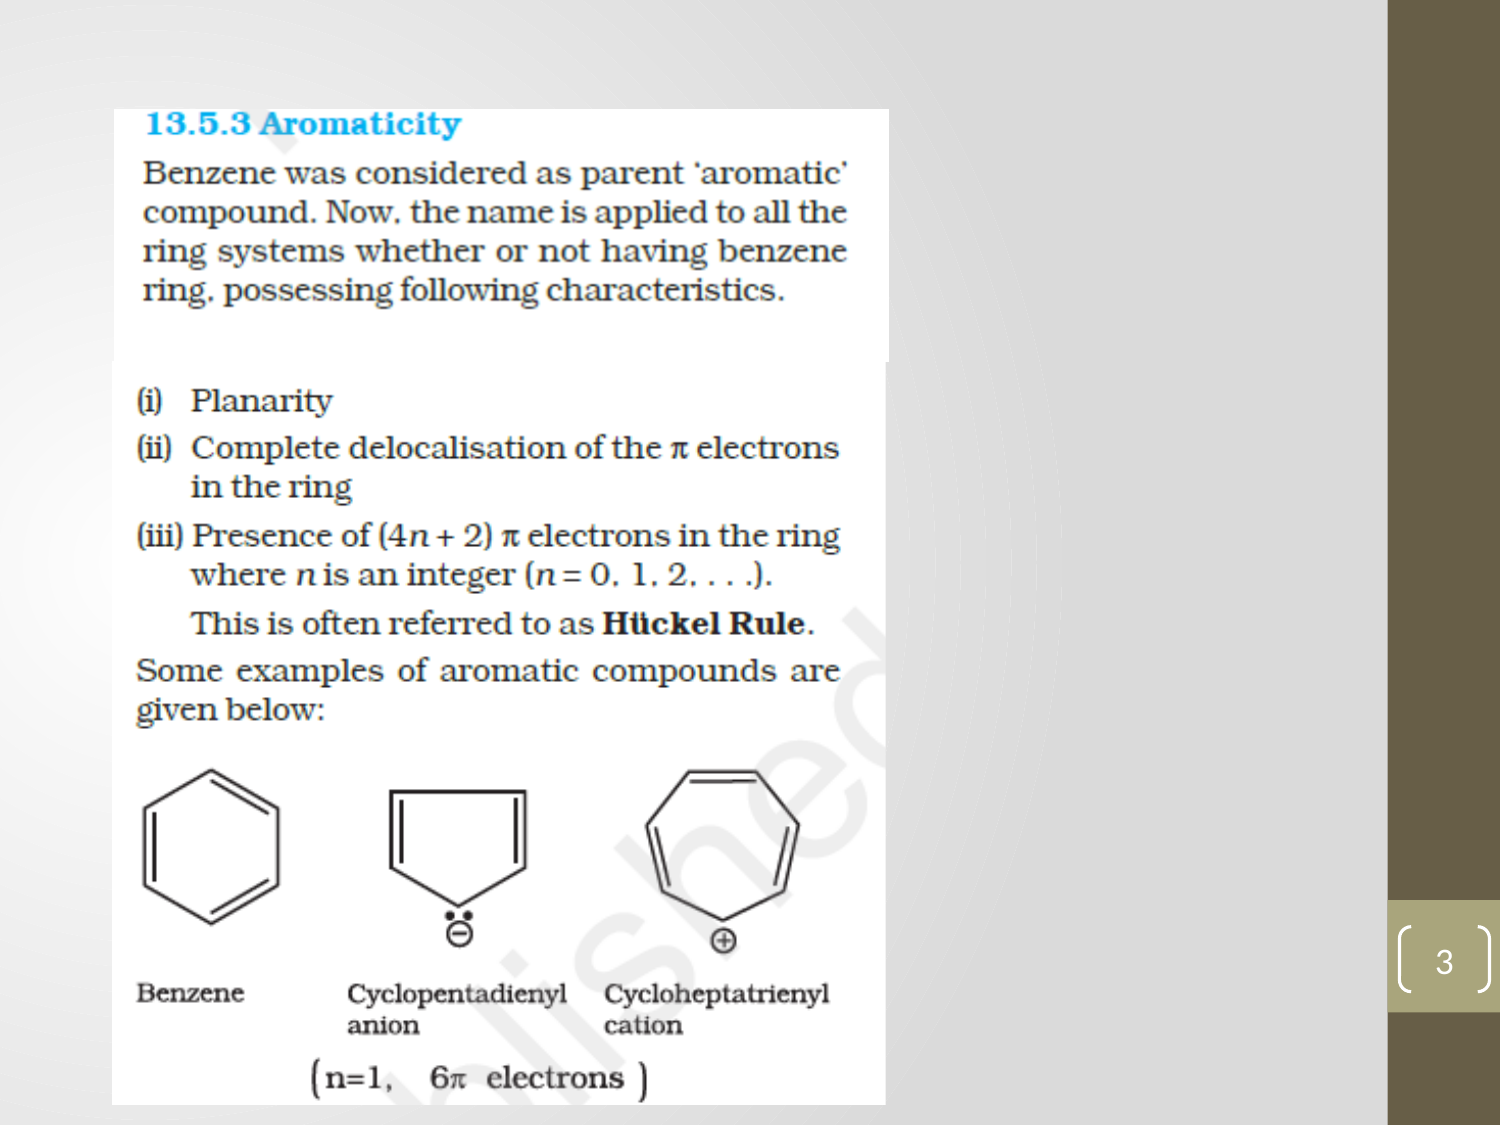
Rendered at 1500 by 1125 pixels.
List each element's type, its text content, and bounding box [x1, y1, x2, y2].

picture [111, 109, 889, 1106]
slide_number 3 [1397, 925, 1492, 994]
